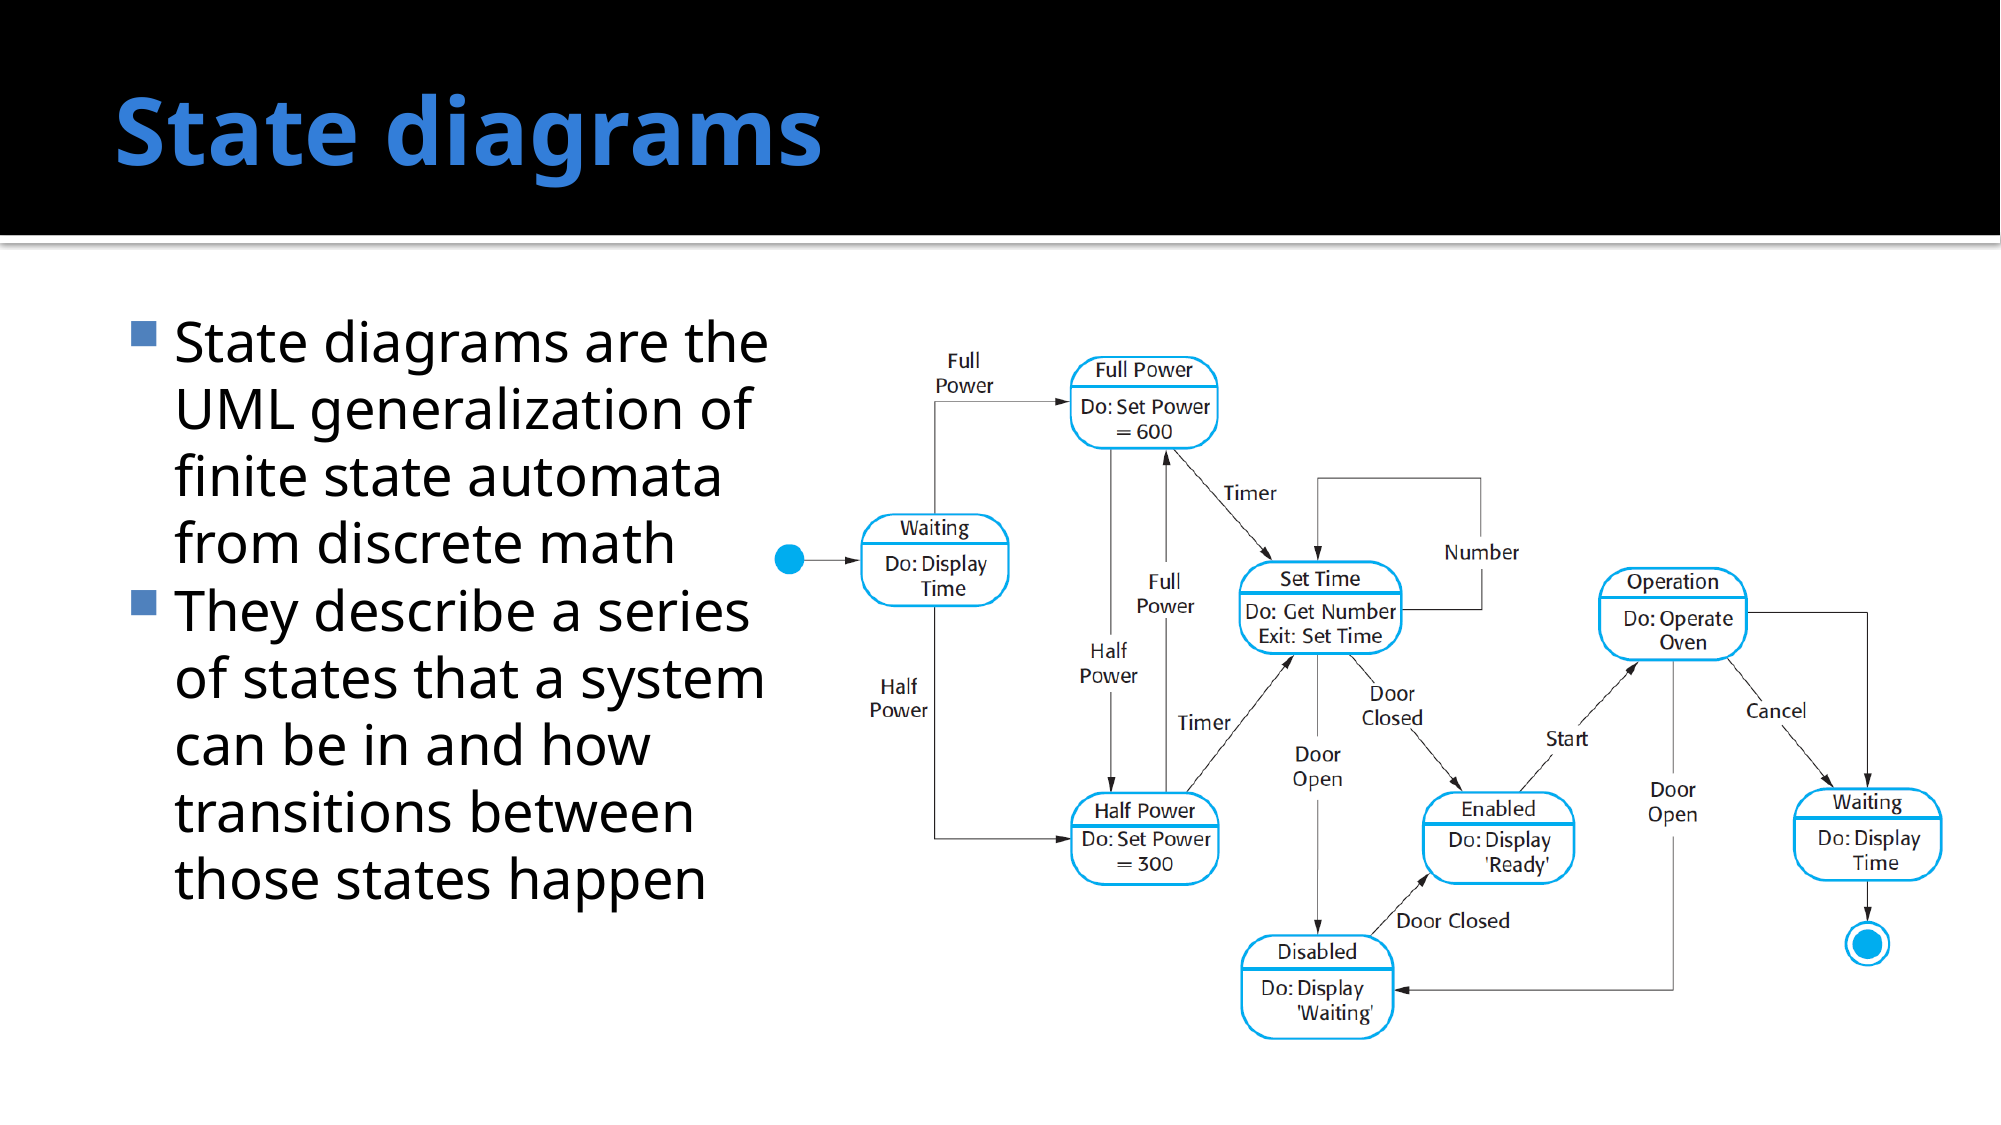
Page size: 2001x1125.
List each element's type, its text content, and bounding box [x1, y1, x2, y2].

title State diagrams [99, 25, 1900, 231]
list State diagrams are the UML generalization of finite state automata from discrete math They describe a series of states that a system can be in and how transitions between those states happen [99, 291, 813, 1013]
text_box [687, 349, 1951, 1059]
